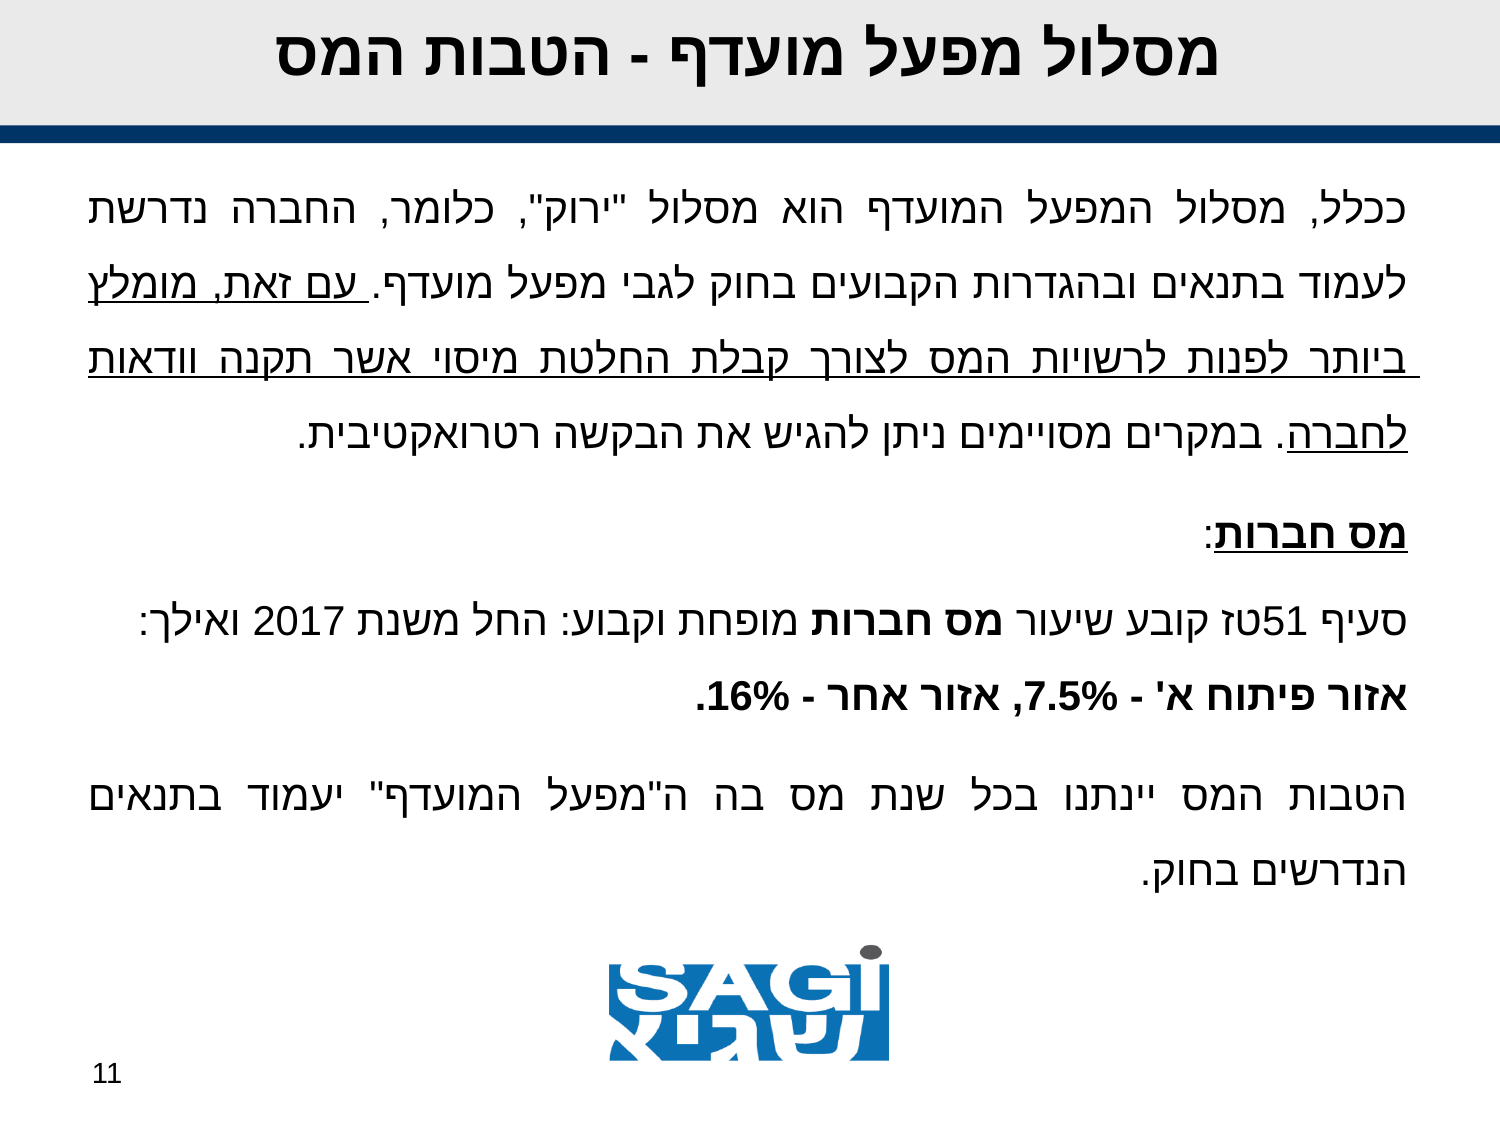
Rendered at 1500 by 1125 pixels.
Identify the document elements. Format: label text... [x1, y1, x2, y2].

picture [596, 940, 904, 1063]
slide_number 11 [76, 1046, 428, 1125]
title מסלול מפעל מועדף - הטבות המס [74, 0, 1425, 102]
list ככלל, מסלול המפעל המועדף הוא מסלול "ירוק", כלומר, החברה נדרשת לעמוד בתנאים ובהגדרות הקבועים בחוק לגבי מפעל מועדף. עם זאת, מומלץ ביותר לפנות לרשויות המס לצורך קבלת החלטת מיסוי אשר תקנה וודאות לחברה. במקרים מסויימים ניתן להגיש את הבקשה רטרואקטיבית. מס חברות: סעיף 51טז קובע שיעור מס חברות מופחת וקבוע: החל משנת 2017 ואילך: אזור פיתוח א' - 7.5%, אזור אחר - 16%. הטבות המס יינתנו בכל שנת מס בה ה"מפעל המועדף" יעמוד בתנאים הנדרשים בחוק. [72, 148, 1423, 892]
